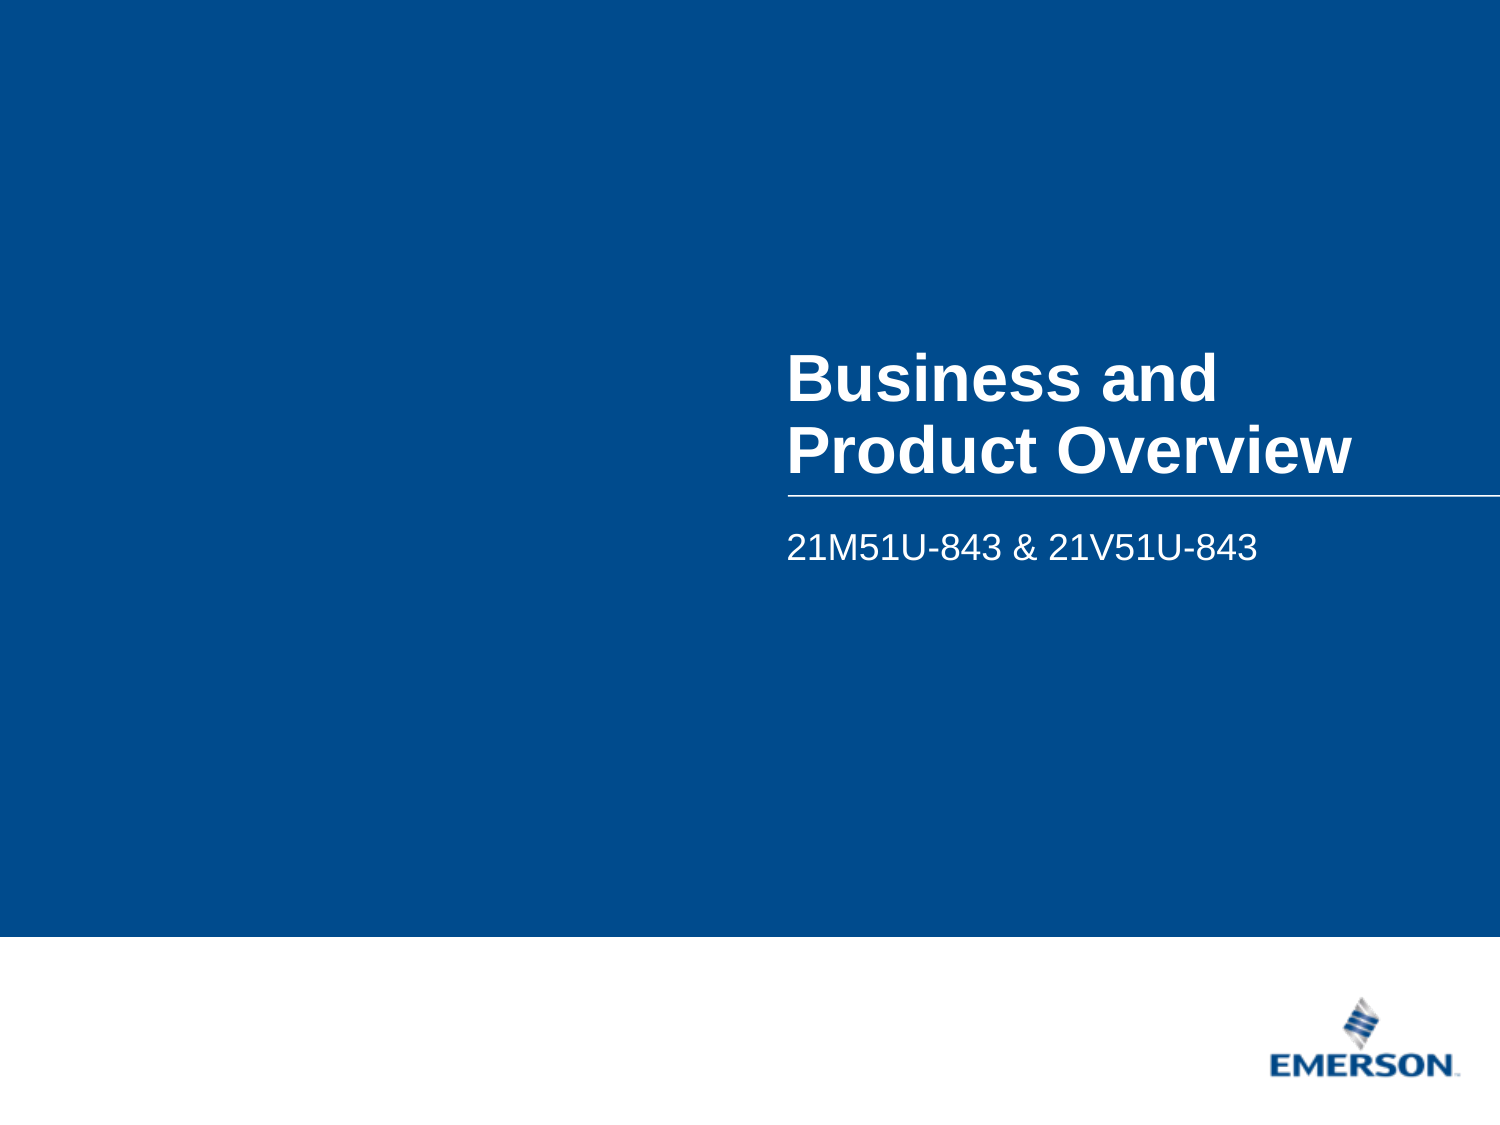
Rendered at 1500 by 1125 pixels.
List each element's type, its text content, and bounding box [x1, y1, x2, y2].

list Business and Product Overview [771, 189, 1406, 496]
text_box 21M51U-843 & 21V51U-843 [771, 513, 1312, 576]
picture [1261, 988, 1467, 1086]
